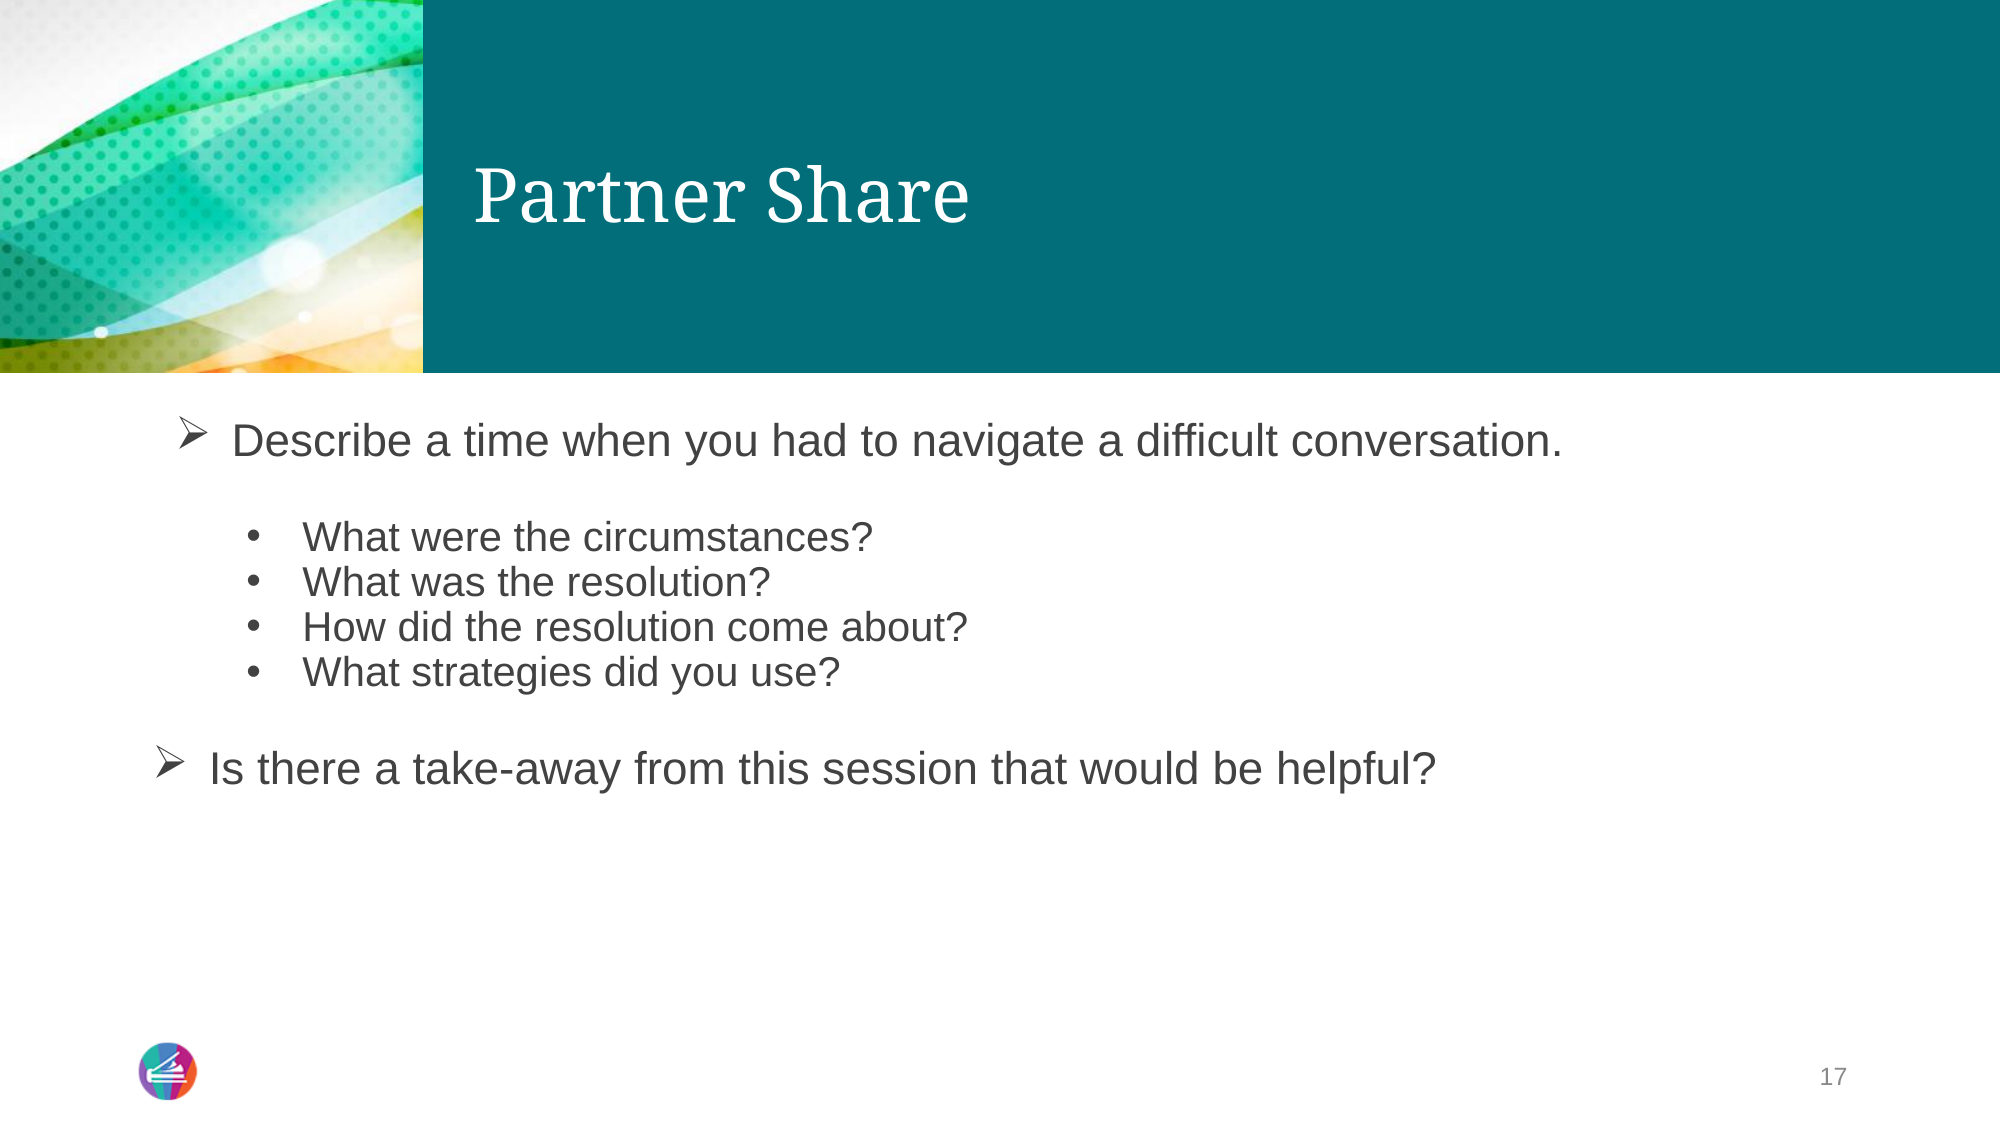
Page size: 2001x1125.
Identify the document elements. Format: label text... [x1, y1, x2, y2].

list Describe a time when you had to navigate a difficult conversation. What were the circumstances? What was the resolution? How did the resolution come about? What strategies did you use? Is there a take-away from this session that would be helpful? [137, 409, 1863, 1027]
picture [0, 0, 423, 373]
title Partner Share [458, 59, 1863, 337]
slide_number 17 [1412, 1048, 1863, 1103]
picture [136, 1040, 199, 1103]
